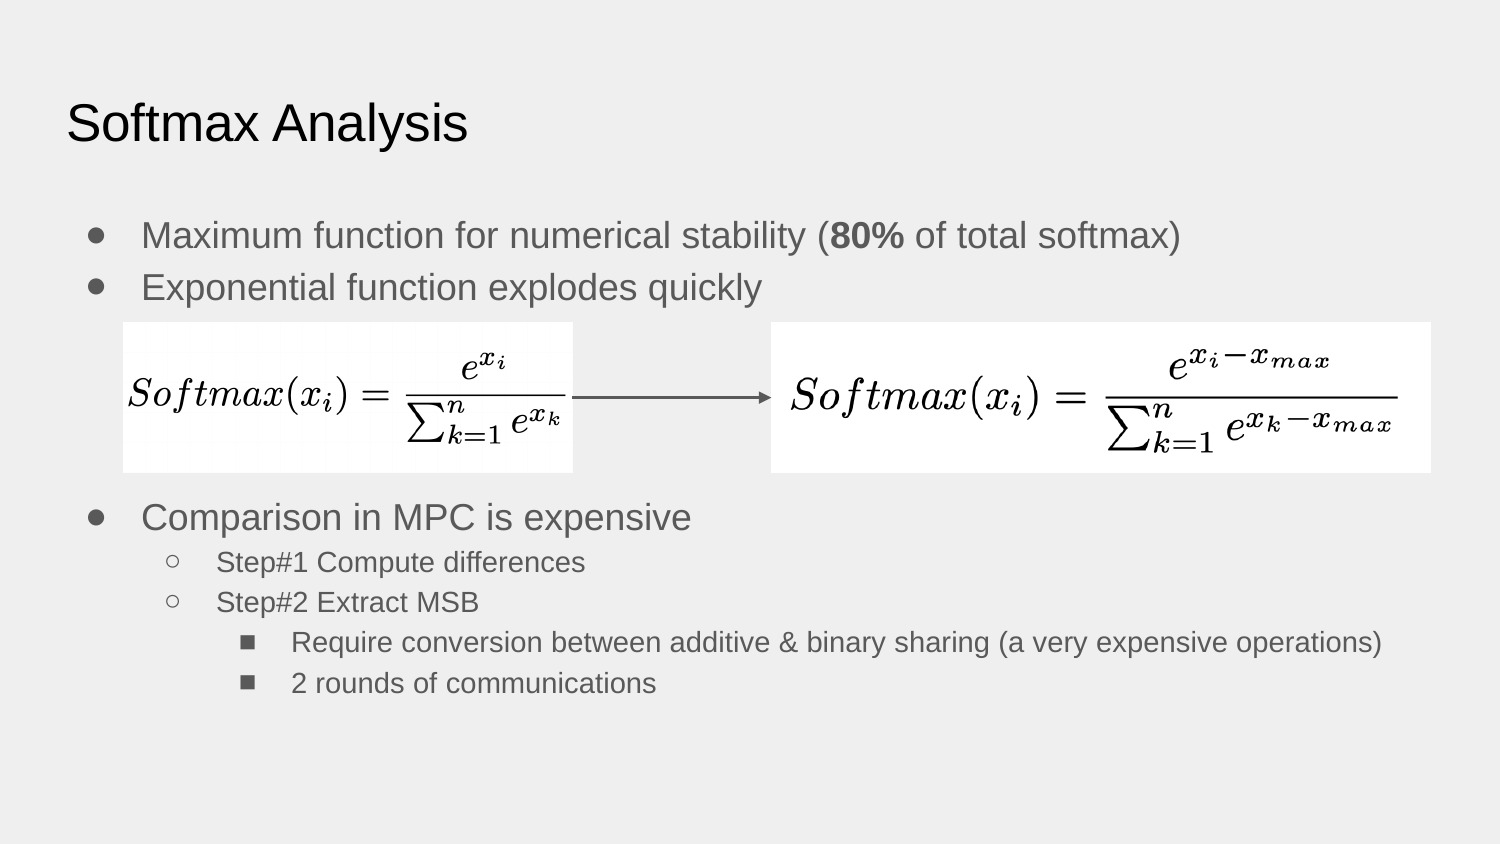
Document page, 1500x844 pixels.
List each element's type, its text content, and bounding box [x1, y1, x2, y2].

title Softmax Analysis [51, 72, 1449, 167]
picture [771, 322, 1431, 473]
picture [122, 322, 573, 473]
list Maximum function for numerical stability (80% of total softmax) Exponential function explodes quickly Comparison in MPC is expensive Step#1 Compute differences Step#2 Extract MSB Require conversion between additive & binary sharing (a very expensive operations) 2 rounds of communications [51, 189, 1449, 750]
